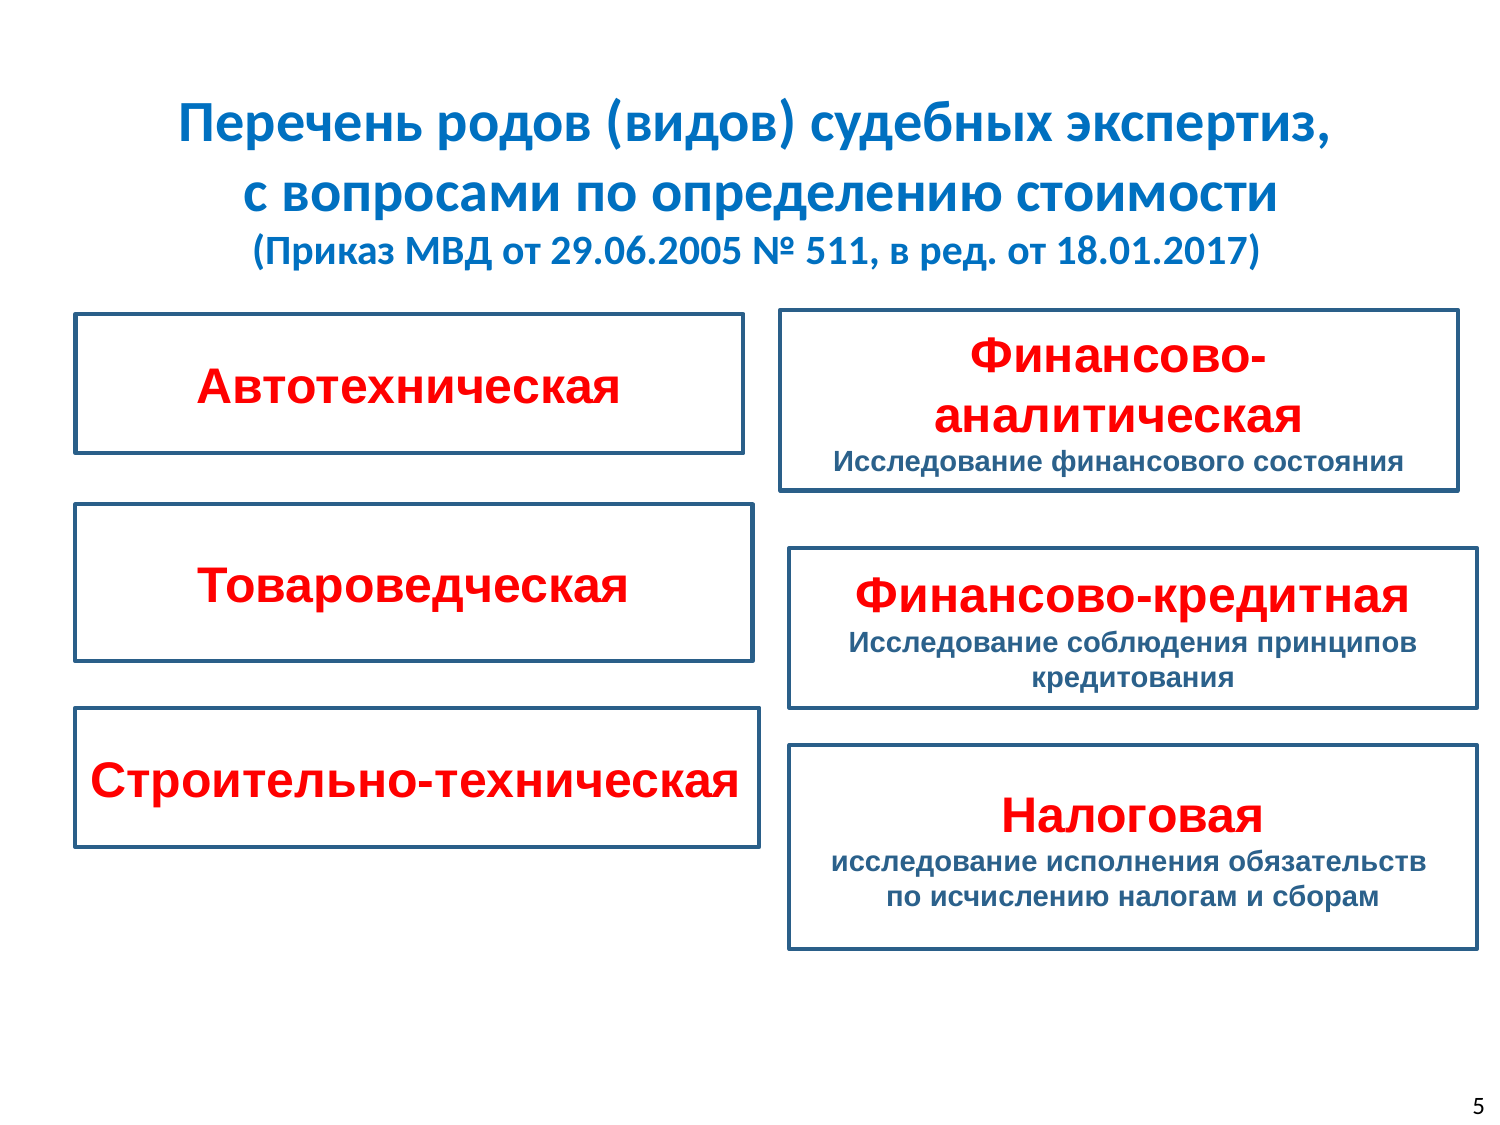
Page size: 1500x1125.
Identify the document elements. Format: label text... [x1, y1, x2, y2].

text_box Автотехническая [73, 312, 745, 455]
text_box Финансово-кредитная Исследование соблюдения принципов кредитования [787, 546, 1479, 710]
text_box Строительно-техническая [73, 706, 761, 849]
text_box Перечень родов (видов) судебных экспертиз, с вопросами по определению стоимости (Приказ МВД от 29.06.2005 № 511, в ред. от 18.01.2017) [70, 75, 1454, 281]
text_box Финансово-аналитическая Исследование финансового состояния [778, 308, 1460, 493]
text_box Товароведческая [73, 502, 755, 663]
text_box Налоговая исследование исполнения обязательств по исчислению налогам и сборам [787, 743, 1479, 951]
slide_number 5 [1413, 1083, 1500, 1125]
